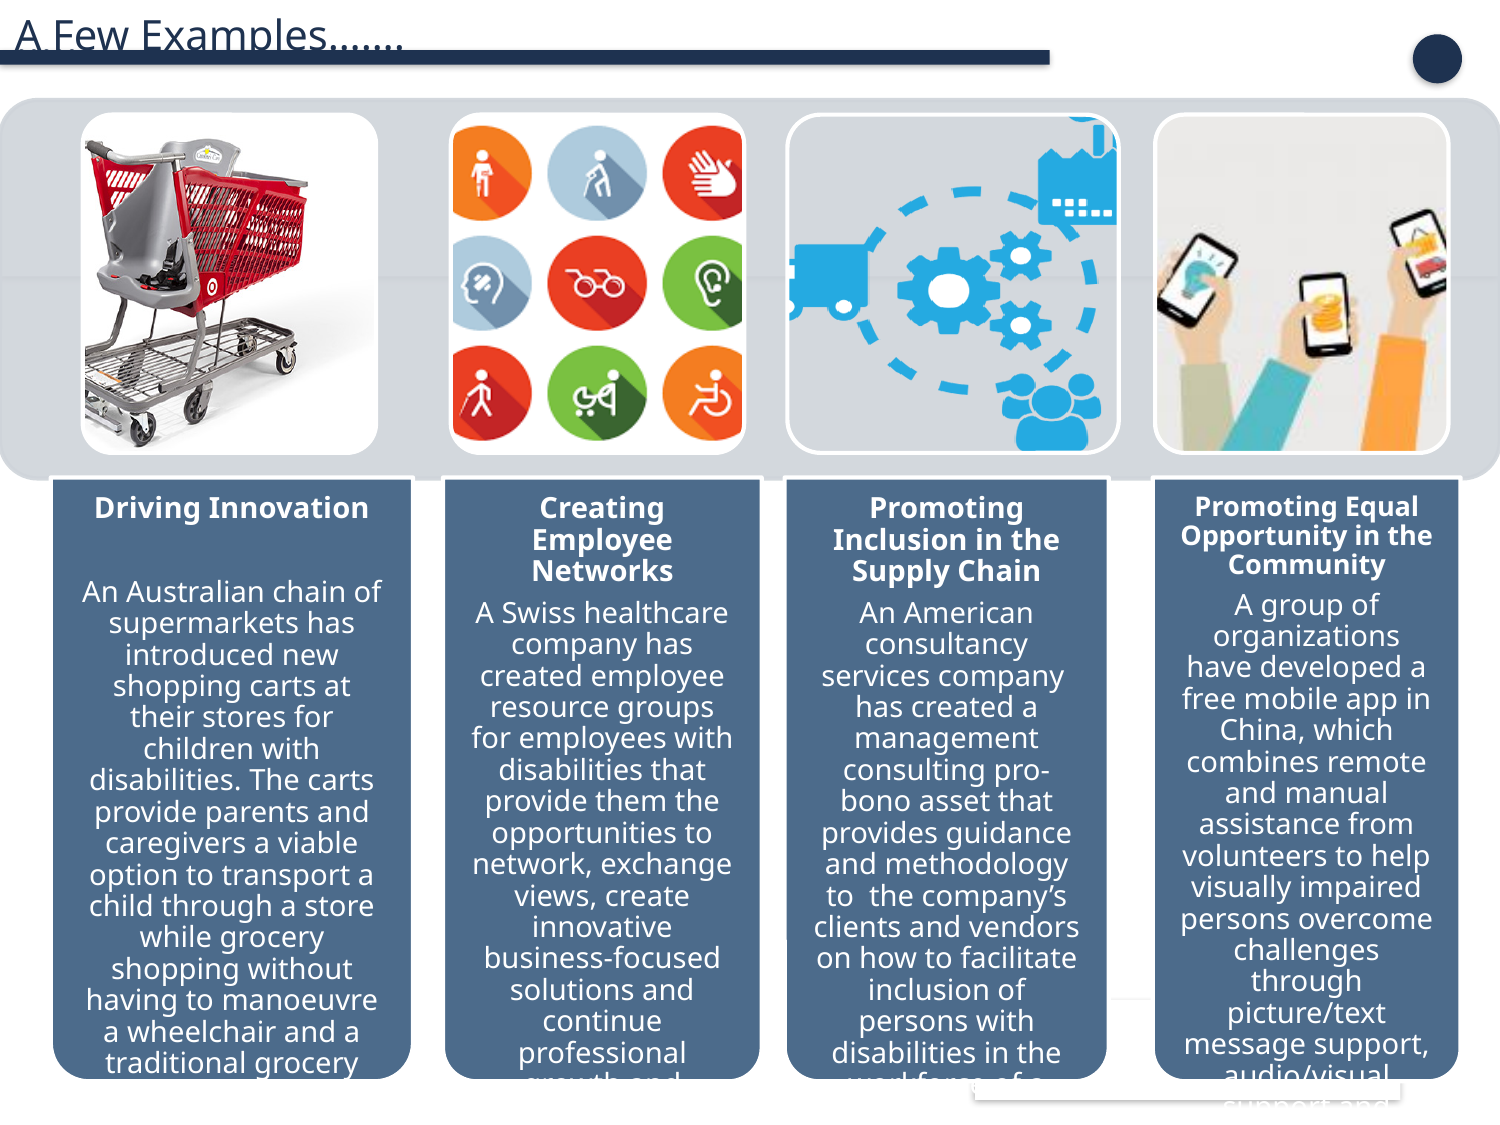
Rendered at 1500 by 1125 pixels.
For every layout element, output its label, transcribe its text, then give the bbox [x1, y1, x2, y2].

text_box A Few Examples……. [0, 1, 1238, 67]
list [0, 99, 1500, 1125]
title ….. [0, 1, 1288, 75]
